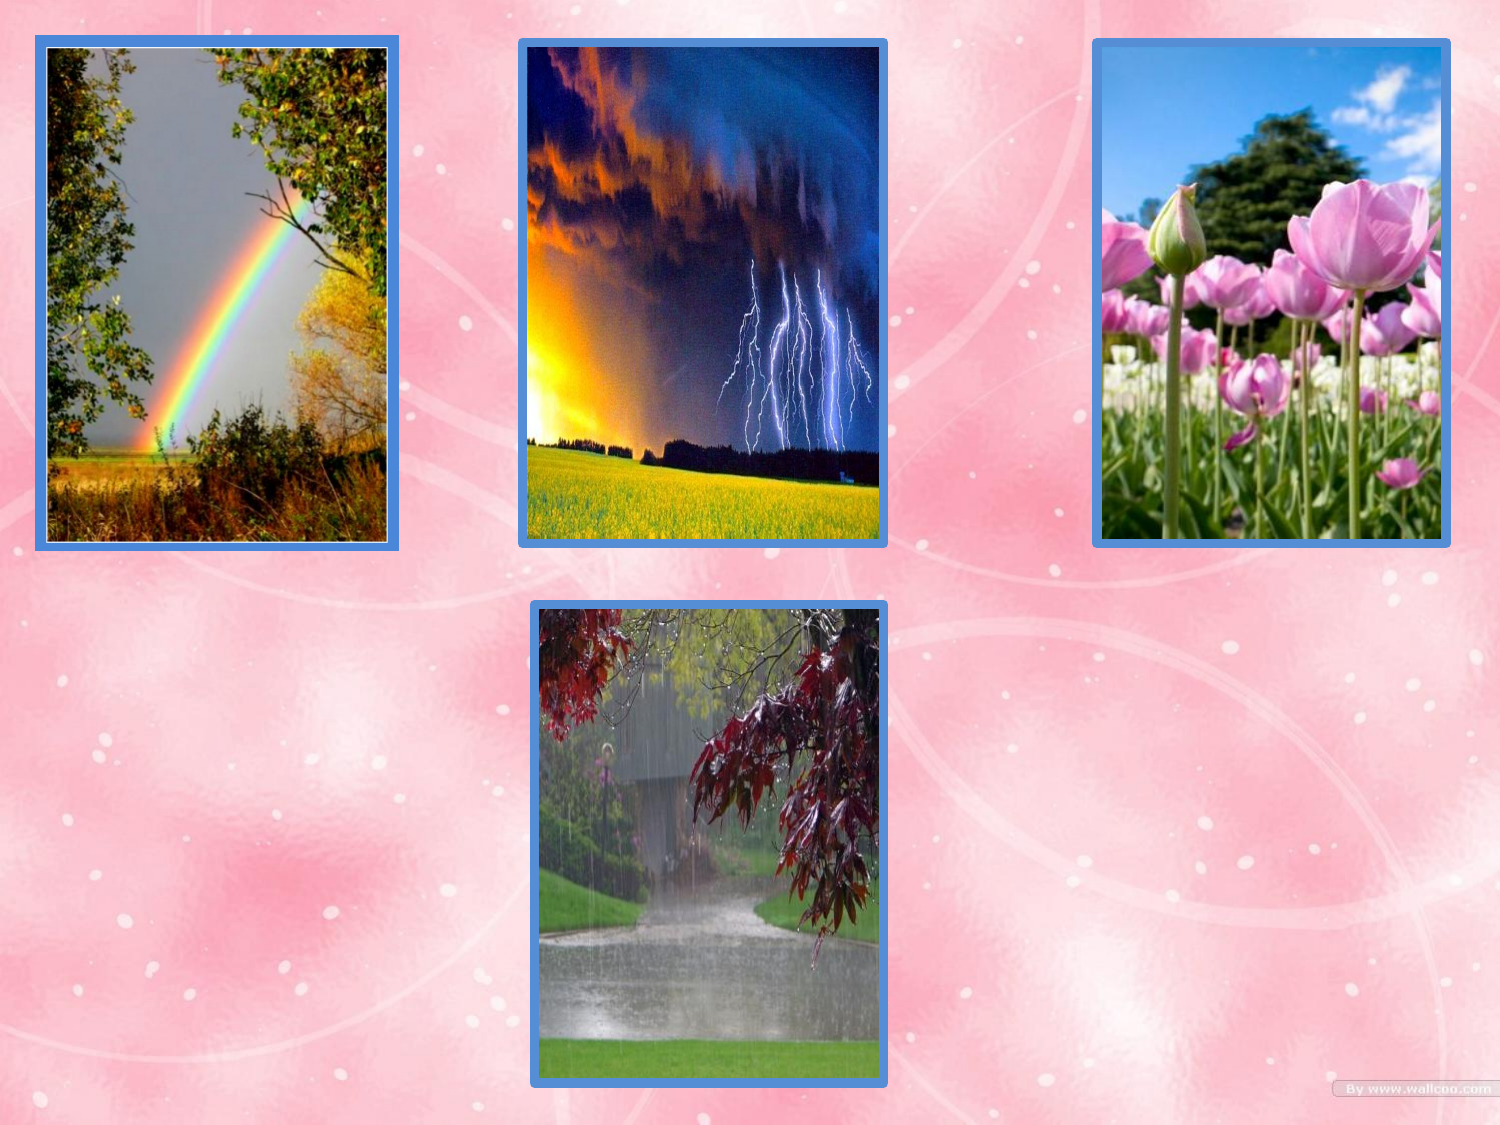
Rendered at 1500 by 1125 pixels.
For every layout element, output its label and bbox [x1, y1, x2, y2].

list [34, 34, 399, 551]
picture [0, 0, 1500, 1125]
